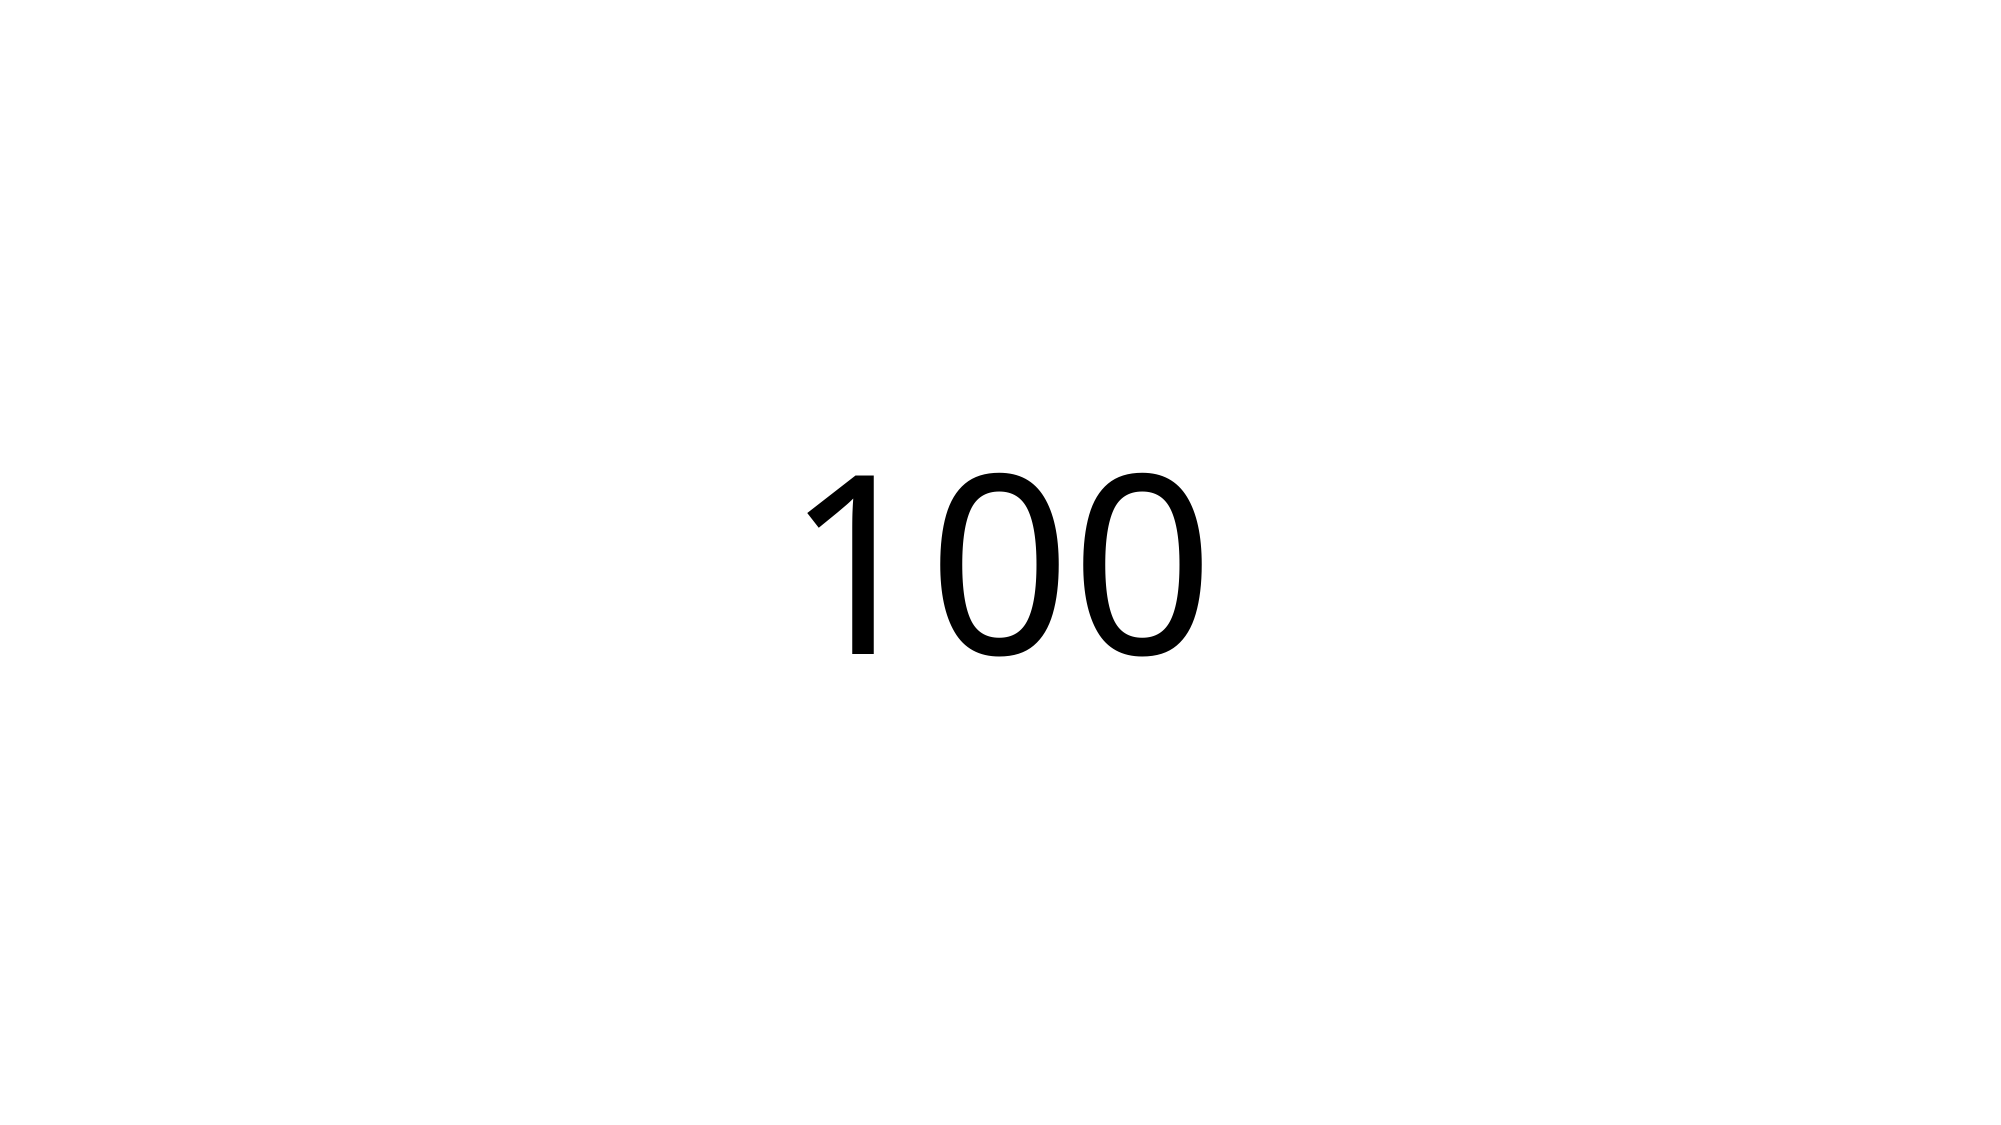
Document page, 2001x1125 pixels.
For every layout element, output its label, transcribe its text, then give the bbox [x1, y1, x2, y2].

text_box 100 [0, 378, 2000, 770]
